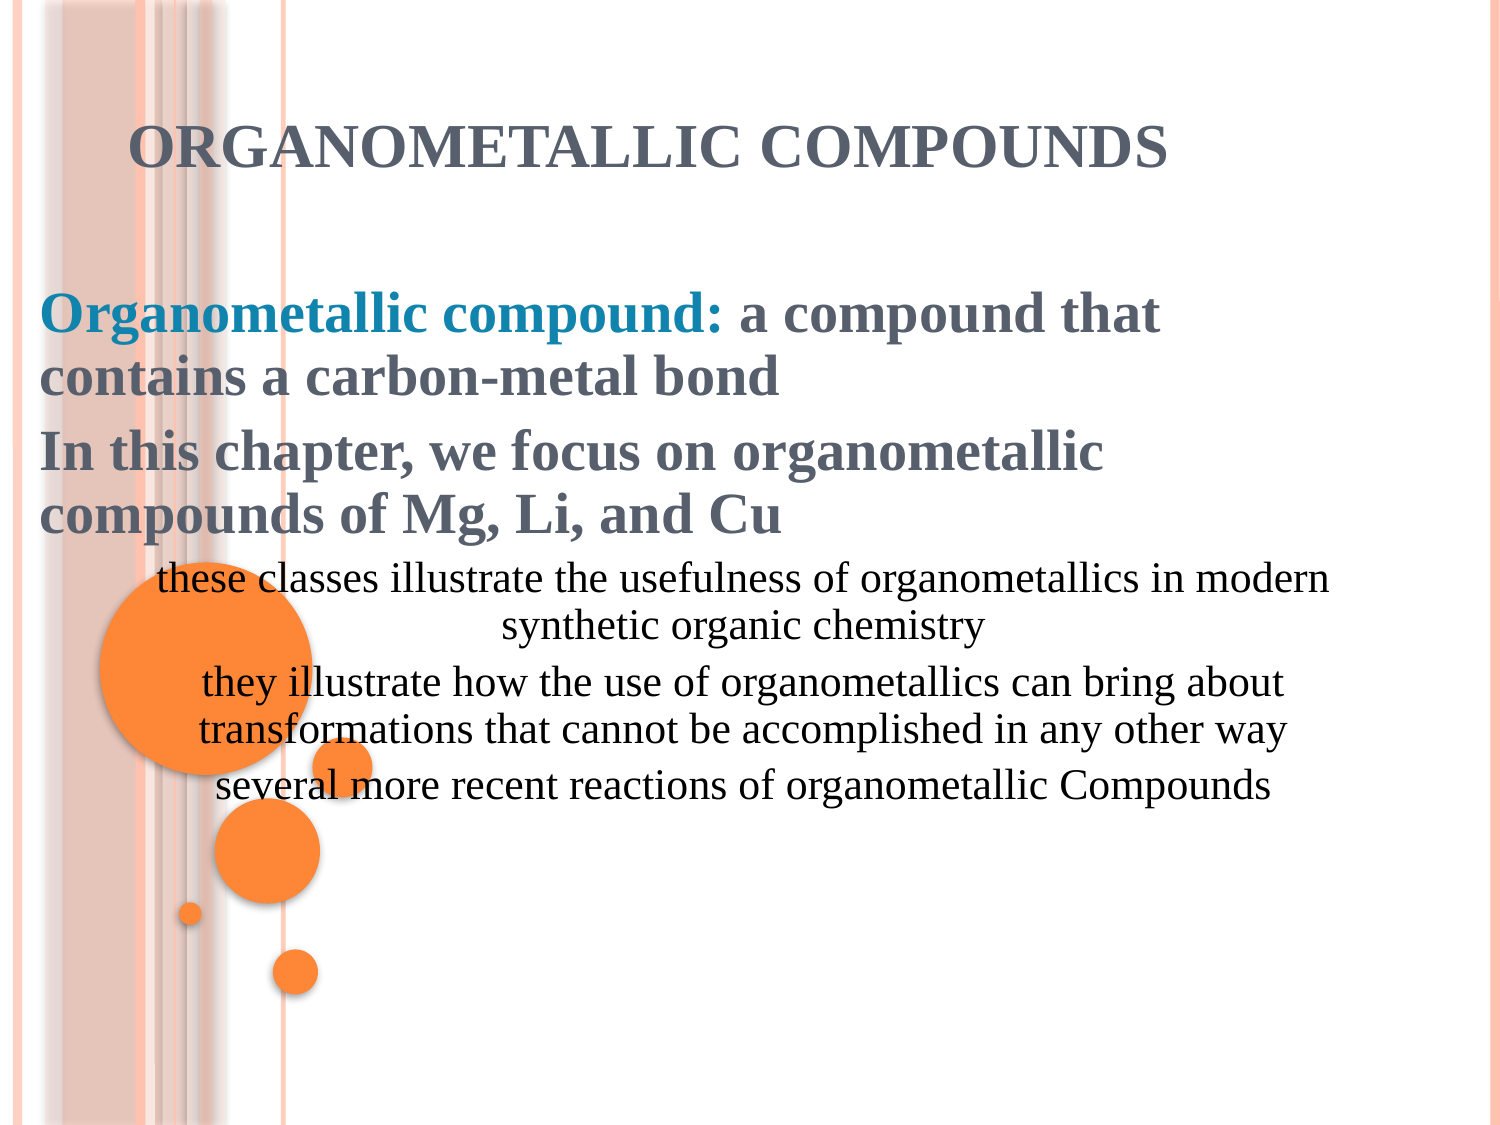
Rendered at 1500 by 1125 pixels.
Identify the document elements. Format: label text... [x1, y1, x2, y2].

title Organometallic Compounds [112, 75, 1388, 188]
subtitle Organometallic compound: a compound that contains a carbon-metal bond In this chapter, we focus on organometallic compounds of Mg, Li, and Cu these classes illustrate the usefulness of organometallics in modern synthetic organic chemistry they illustrate how the use of organometallics can bring about transformations that cannot be accomplished in any other way several more recent reactions of organometallic Compounds [24, 275, 1388, 925]
